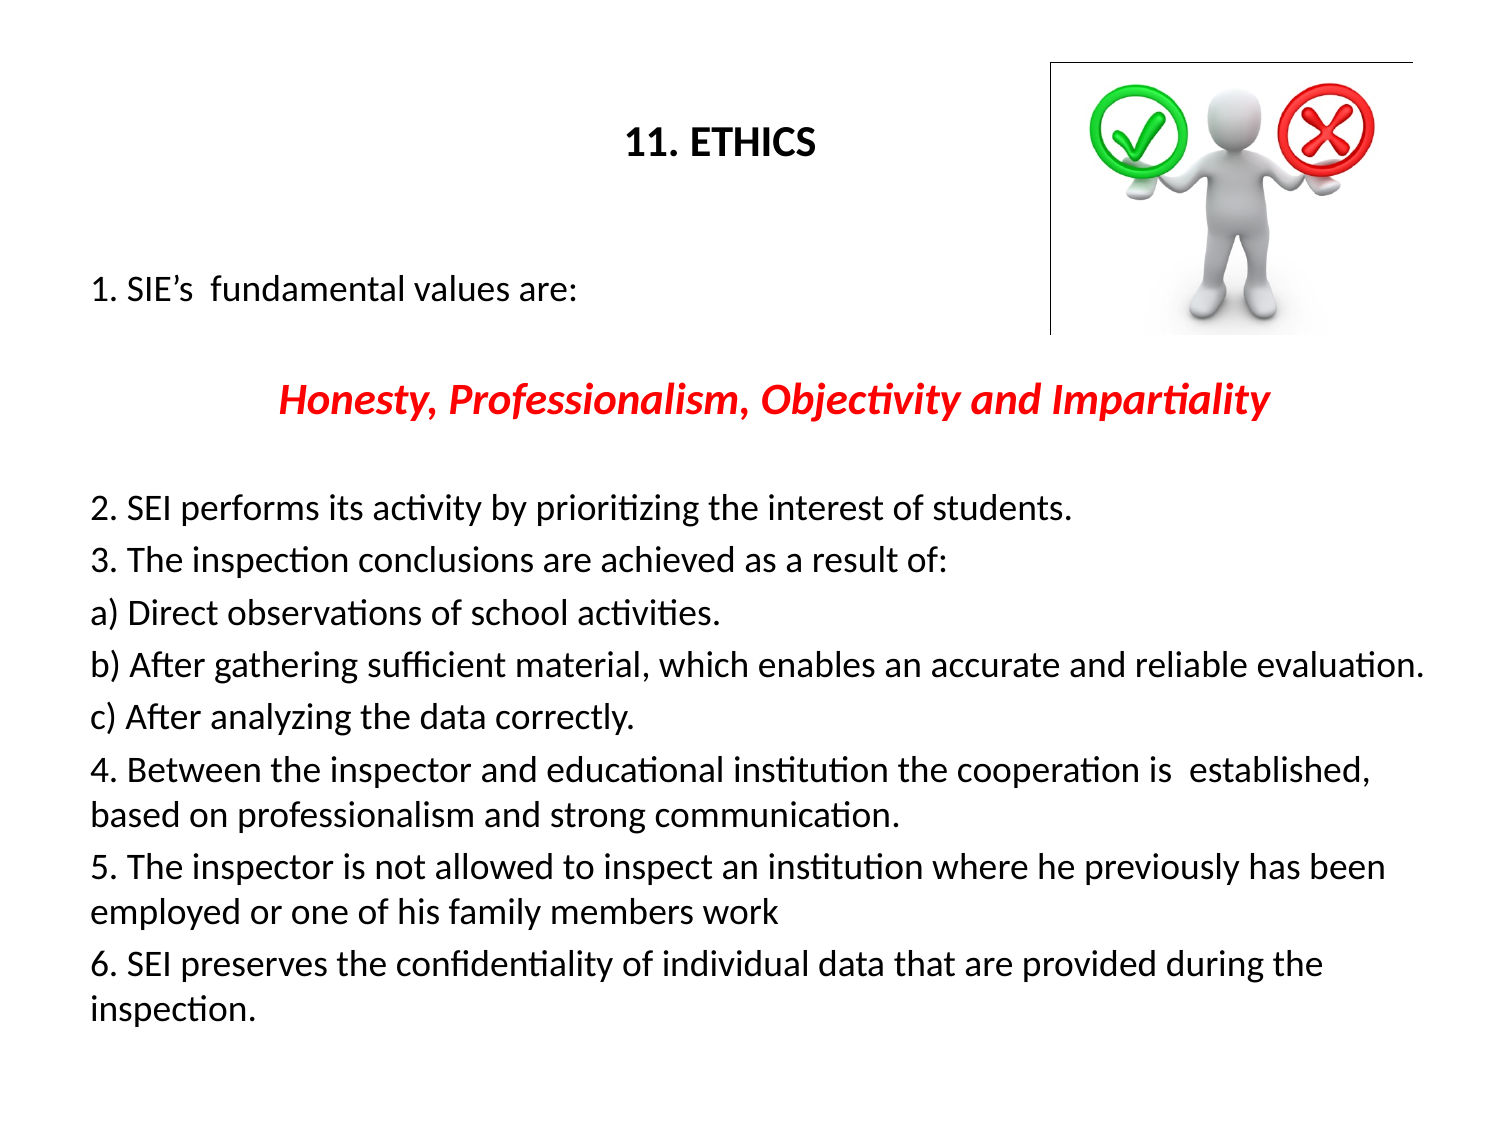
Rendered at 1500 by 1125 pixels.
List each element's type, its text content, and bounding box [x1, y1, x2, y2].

title 11. ETHICS [50, 45, 1400, 233]
list 1. SIE’s fundamental values are: Honesty, Professionalism, Objectivity and Impartiality 2. SEI performs its activity by prioritizing the interest of students. 3. The inspection conclusions are achieved as a result of: a) Direct observations of school activities. b) After gathering sufficient material, which enables an accurate and reliable evaluation. c) After analyzing the data correctly. 4. Between the inspector and educational institution the cooperation is established, based on professionalism and strong communication. 5. The inspector is not allowed to inspect an institution where he previously has been employed or one of his family members work 6. SEI preserves the confidentiality of individual data that are provided during the inspection. [75, 256, 1475, 1075]
picture [1049, 62, 1414, 335]
